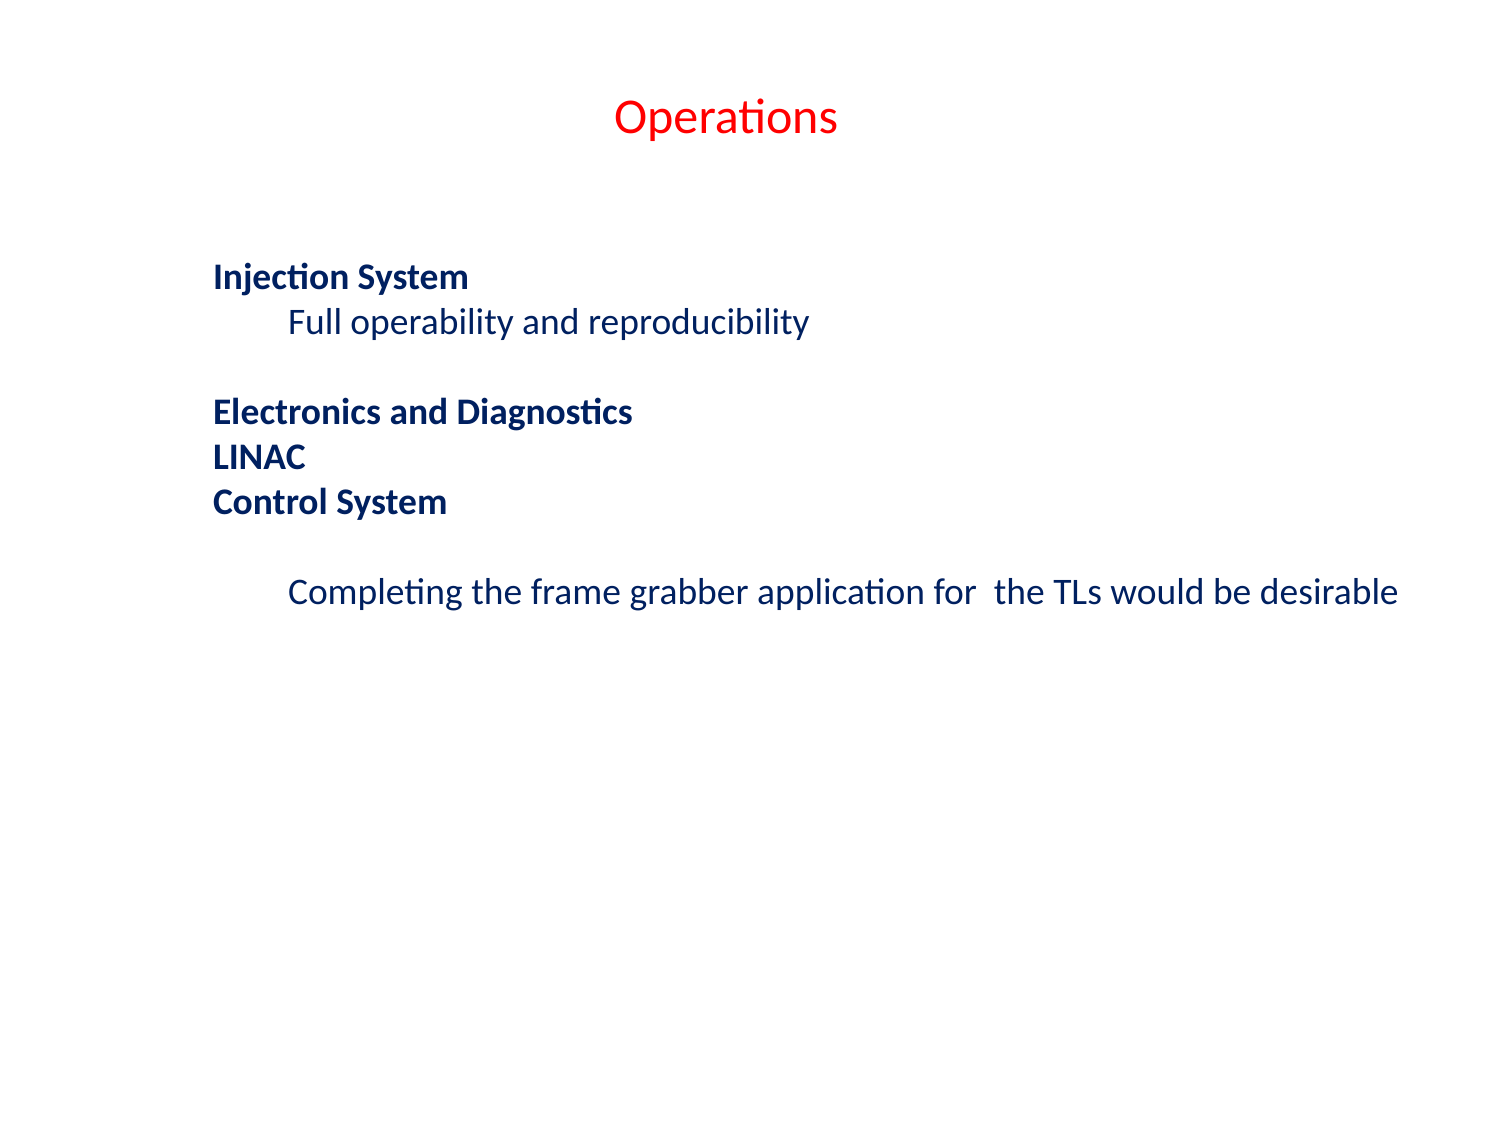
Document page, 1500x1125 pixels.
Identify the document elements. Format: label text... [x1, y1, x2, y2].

text_box Injection System Full operability and reproducibility Electronics and Diagnostics LINAC Control System Completing the frame grabber application for the TLs would be desirable [198, 199, 1416, 619]
text_box Operations [599, 76, 854, 152]
